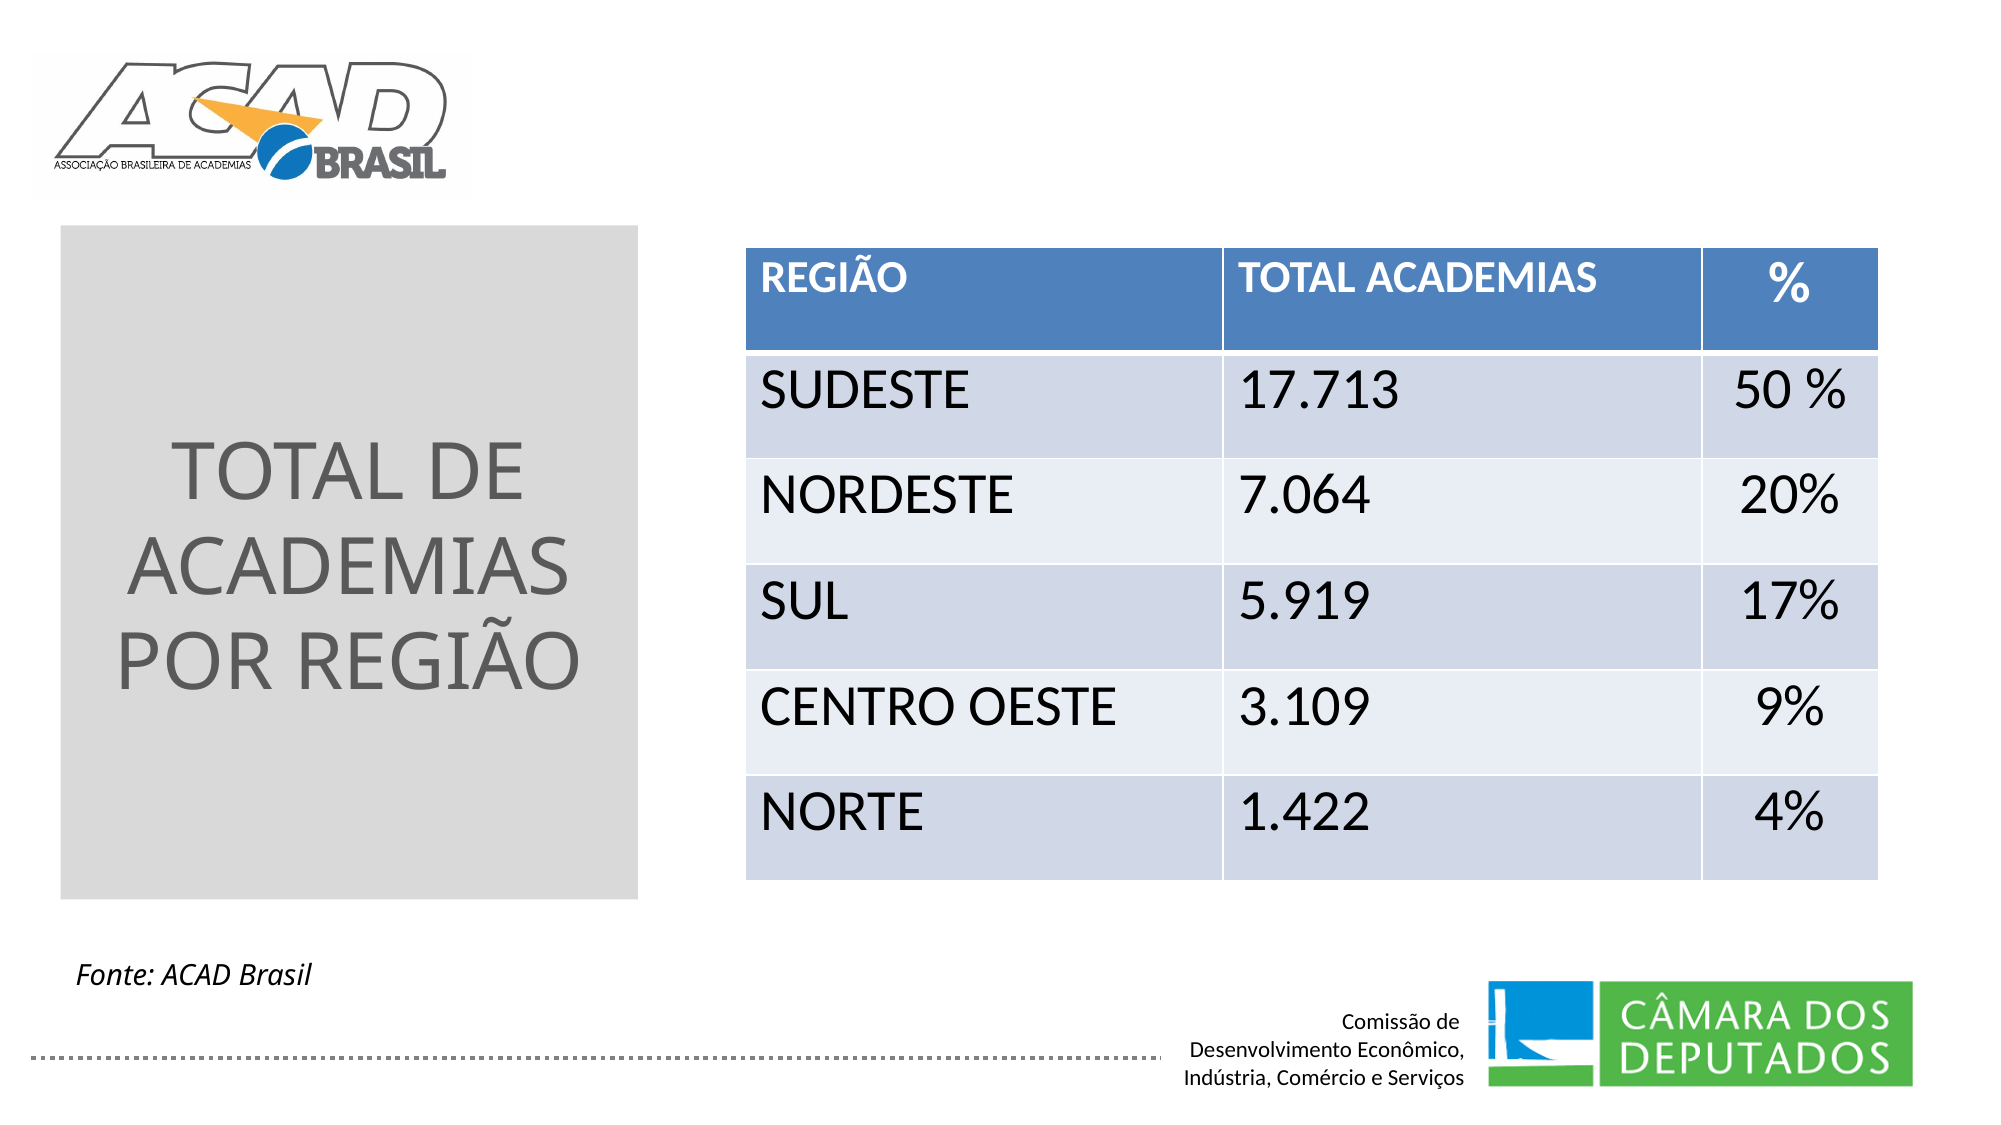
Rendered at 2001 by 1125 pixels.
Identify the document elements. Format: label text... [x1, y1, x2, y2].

table_cell 20% [1703, 459, 1878, 563]
text_box Fonte: ACAD Brasil [60, 948, 498, 999]
table_cell NORTE [746, 776, 1222, 880]
table_cell SUDESTE [746, 356, 1222, 458]
table_cell 50 % [1703, 356, 1878, 458]
table_cell 17% [1703, 565, 1878, 669]
table_cell CENTRO OESTE [746, 671, 1222, 774]
table_header % [1703, 248, 1878, 350]
title TOTAL DE ACADEMIAS POR REGIÃO [60, 225, 638, 900]
table_cell 17.713 [1224, 356, 1701, 458]
table_cell 5.919 [1224, 565, 1701, 669]
table_header REGIÃO [746, 248, 1222, 350]
table_cell 1.422 [1224, 776, 1701, 880]
picture [1481, 974, 1921, 1093]
table_cell 3.109 [1224, 671, 1701, 774]
table_cell 4% [1703, 776, 1878, 880]
table_cell NORDESTE [746, 459, 1222, 563]
table_cell 7.064 [1224, 459, 1701, 563]
table_cell 9% [1703, 671, 1878, 774]
table_cell SUL [746, 565, 1222, 669]
table_header TOTAL ACADEMIAS [1224, 248, 1701, 350]
picture [31, 52, 471, 201]
